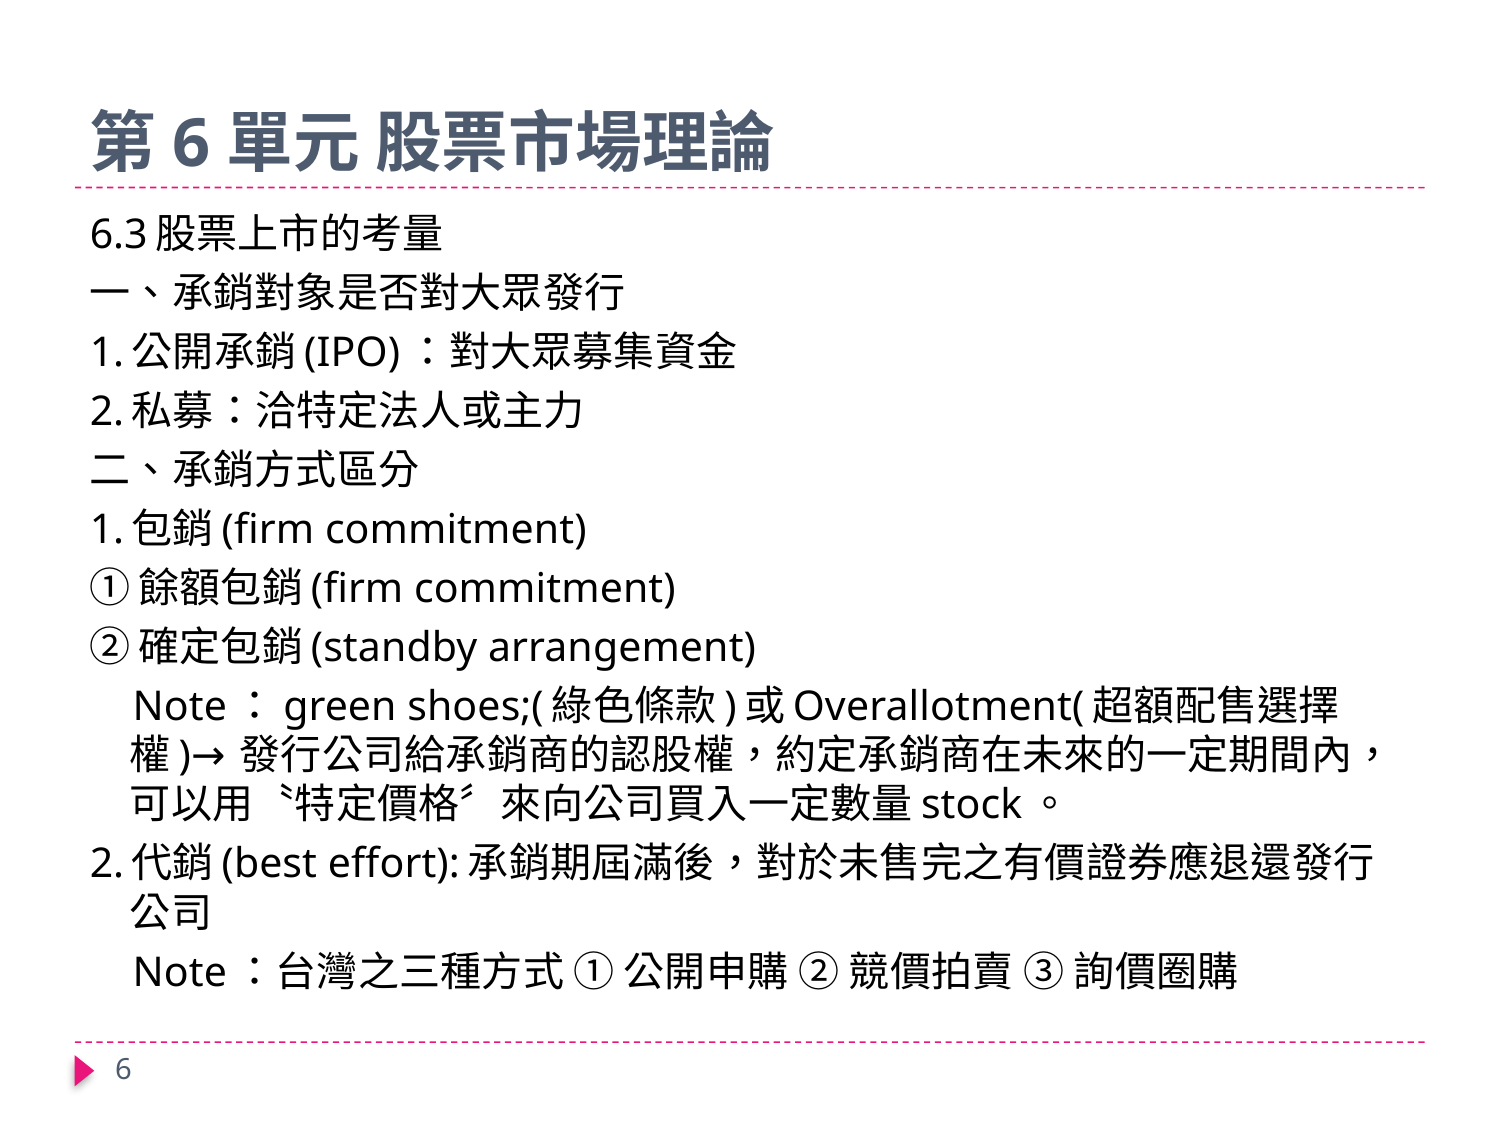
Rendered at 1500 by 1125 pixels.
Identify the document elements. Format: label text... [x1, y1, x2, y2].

title 第6單元 股票市場理論 [75, 24, 1425, 188]
list 6.3股票上市的考量 一、承銷對象是否對大眾發行 1.公開承銷(IPO)：對大眾募集資金 2.私募：洽特定法人或主力 二、承銷方式區分 1.包銷(firm commitment) ①餘額包銷(firm commitment) ②確定包銷(standby arrangement) Note：green shoes;(綠色條款)或Overallotment(超額配售選擇權)→發行公司給承銷商的認股權，約定承銷商在未來的一定期間內，可以用〝特定價格〞來向公司買入一定數量stock。 2.代銷(best effort):承銷期屆滿後，對於未售完之有價證券應退還發行公司 Note：台灣之三種方式 ① 公開申購 ② 競價拍賣 ③ 詢價圈購 [75, 200, 1425, 1010]
slide_number 6 [100, 1042, 426, 1103]
